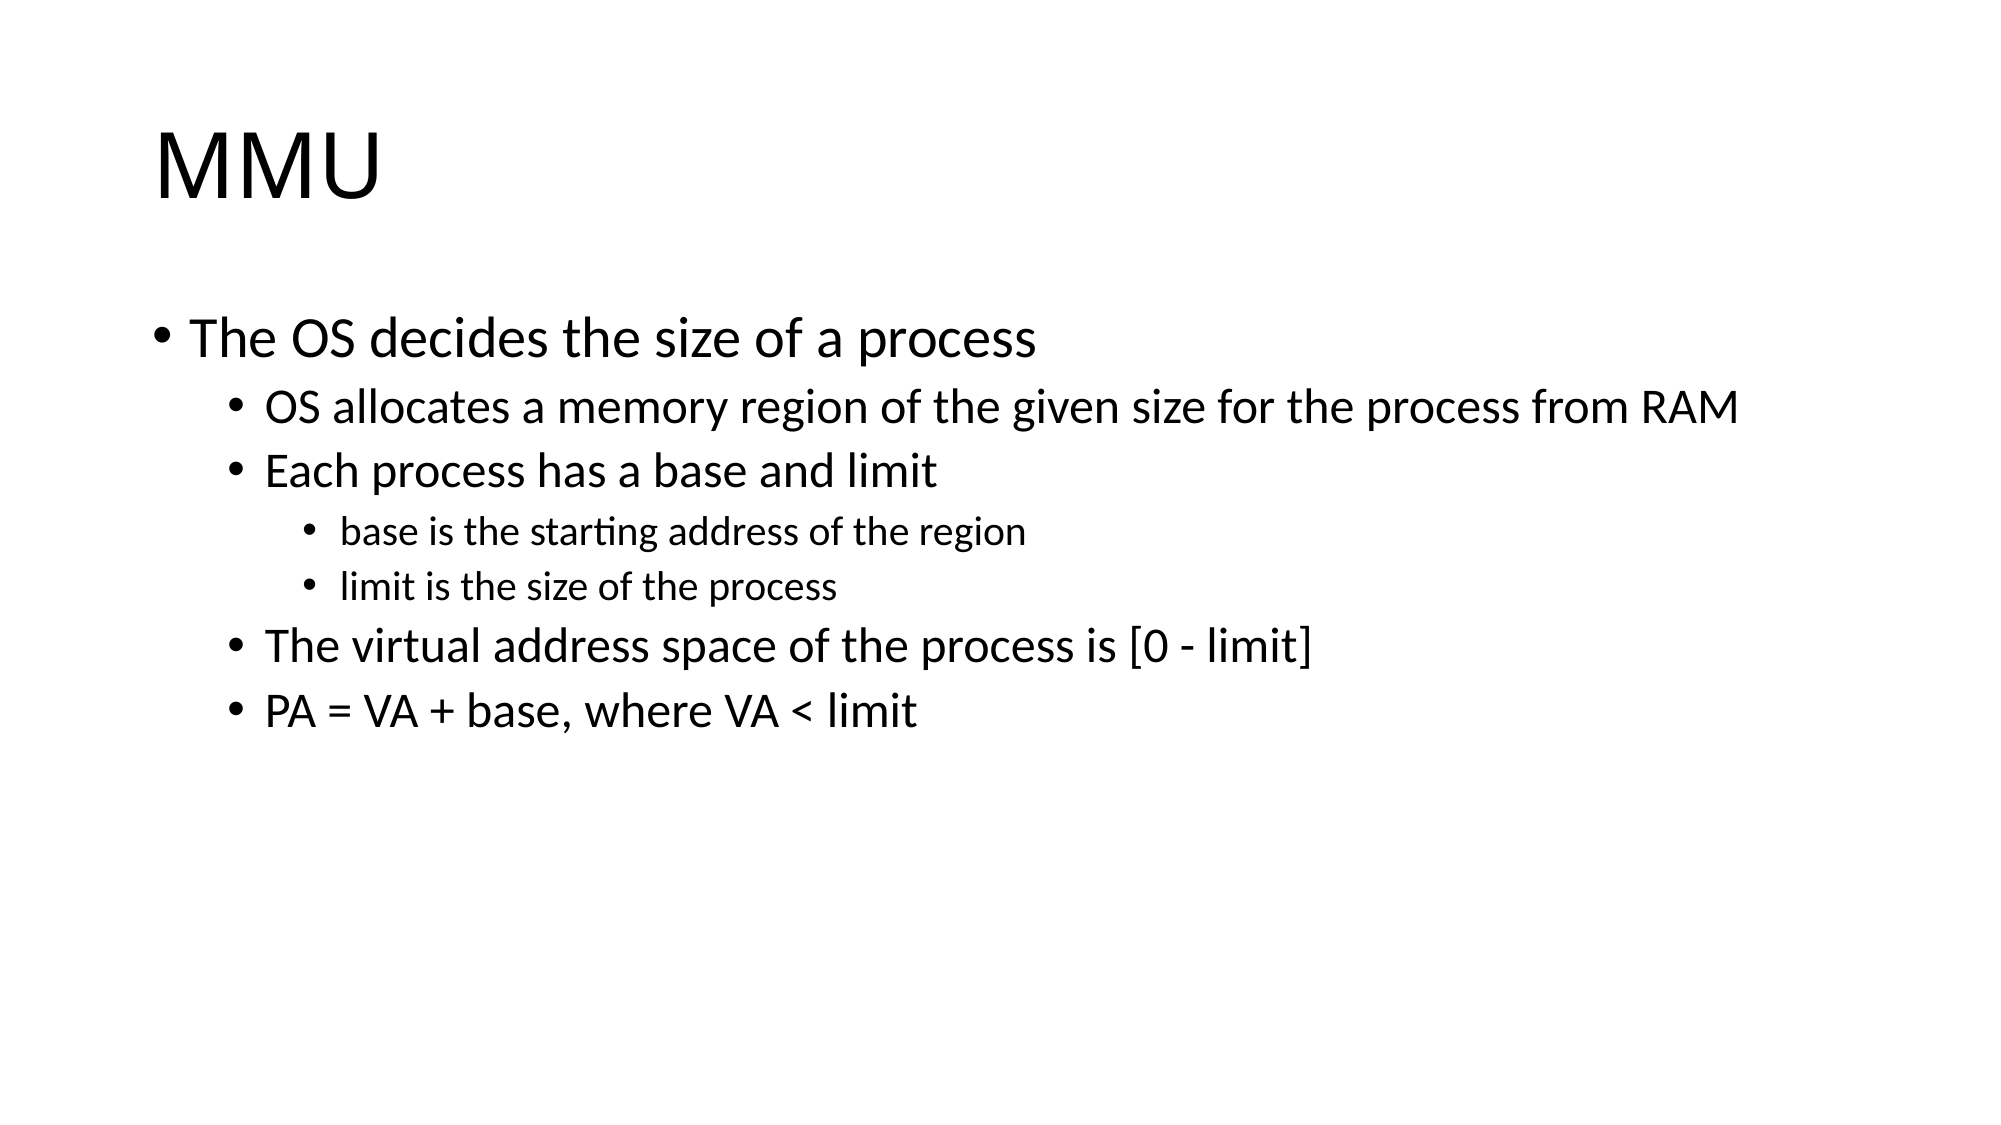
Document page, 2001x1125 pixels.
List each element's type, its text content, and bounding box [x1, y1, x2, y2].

list The OS decides the size of a process OS allocates a memory region of the given size for the process from RAM Each process has a base and limit base is the starting address of the region limit is the size of the process The virtual address space of the process is [0 - limit] PA = VA + base, where VA < limit [137, 299, 1863, 1014]
title MMU [137, 59, 1863, 278]
